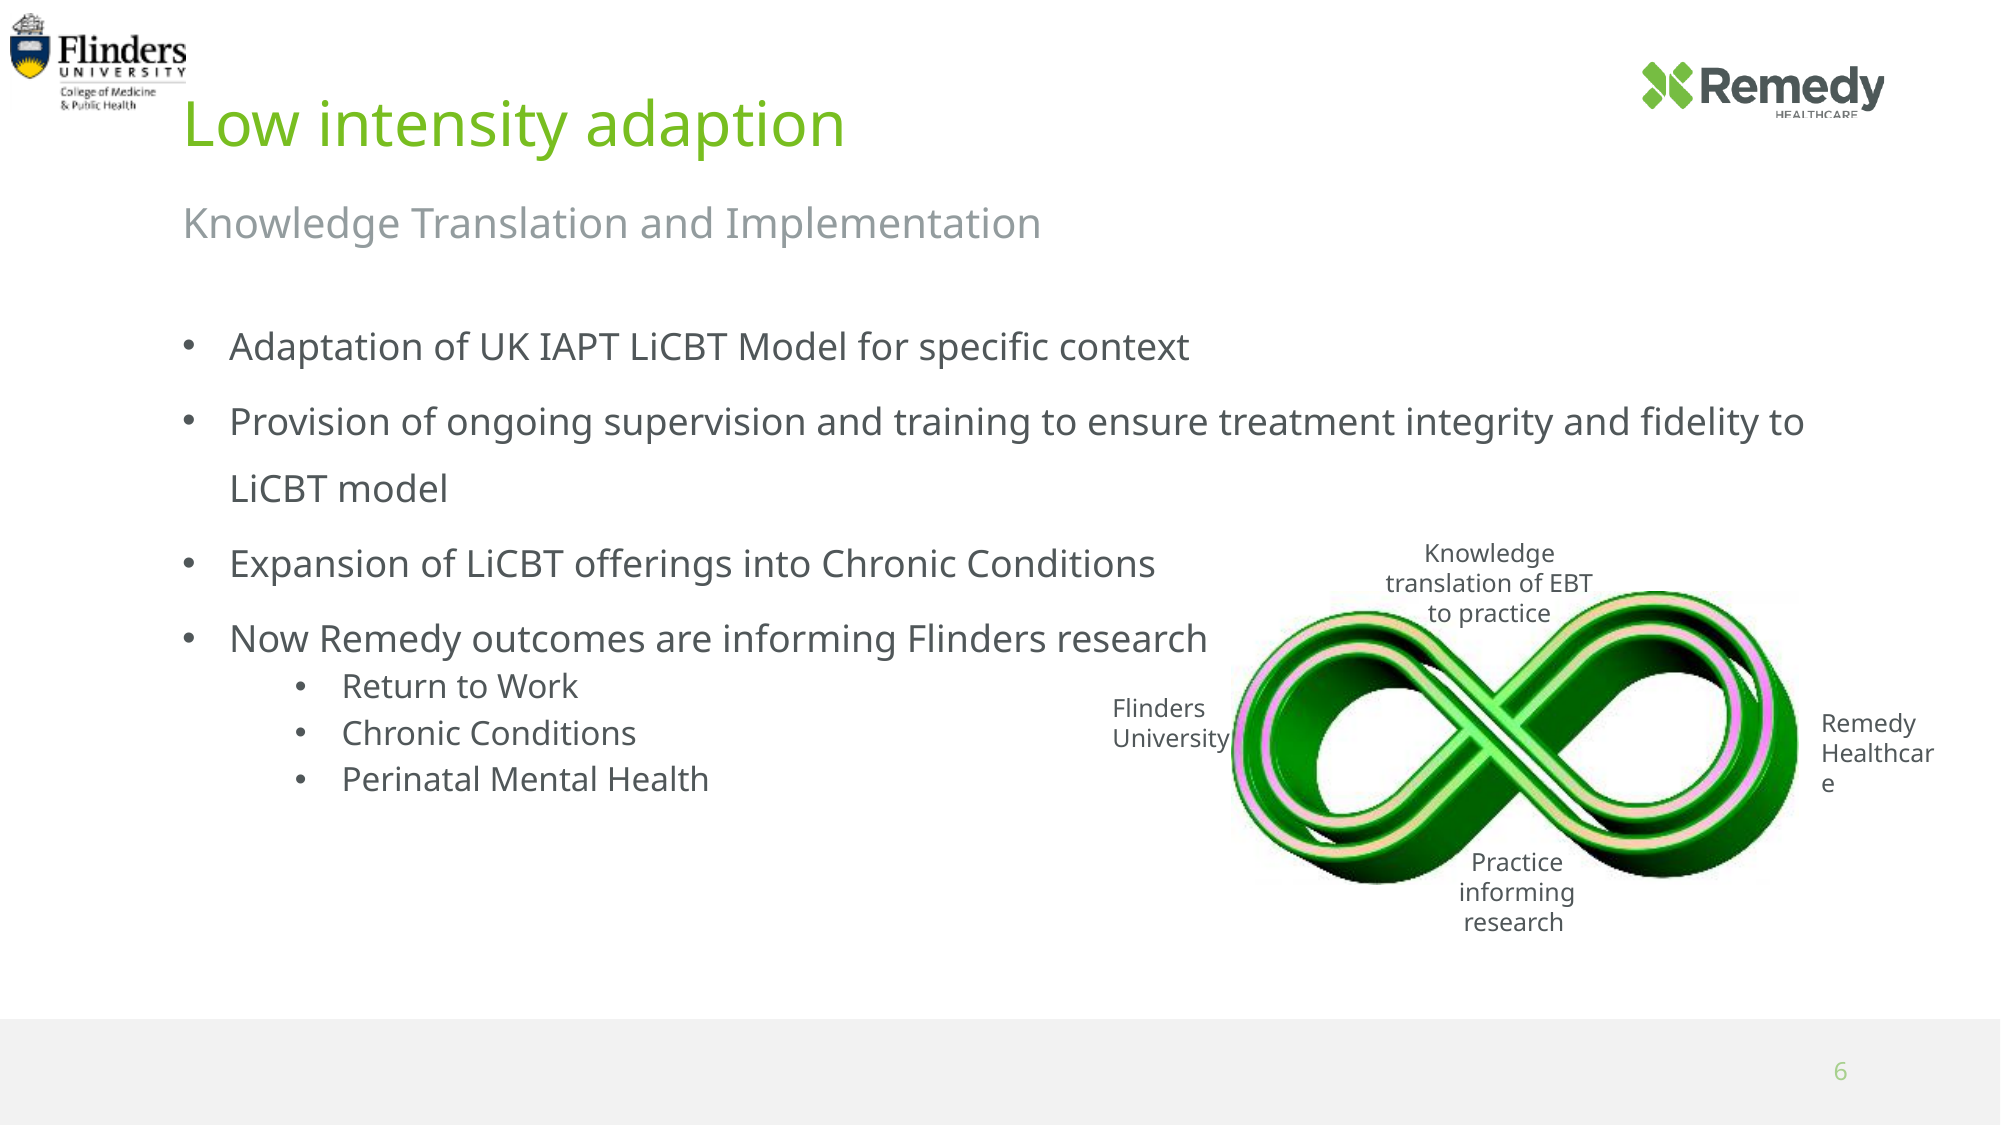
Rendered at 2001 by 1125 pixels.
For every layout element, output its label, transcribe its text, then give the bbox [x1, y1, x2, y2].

list Adaptation of UK IAPT LiCBT Model for specific context Provision of ongoing supervision and training to ensure treatment integrity and fidelity to LiCBT model Expansion of LiCBT offerings into Chronic Conditions Now Remedy outcomes are informing Flinders research Return to Work Chronic Conditions Perinatal Mental Health [167, 292, 1823, 945]
list Knowledge Translation and Implementation [167, 194, 1823, 252]
text_box Knowledge translation of EBT to practice [1365, 530, 1615, 591]
title Low intensity adaption [167, 73, 1823, 180]
picture [10, 13, 186, 113]
text_box Practice informing research [1412, 885, 1622, 945]
text_box Remedy Healthcare [1806, 700, 1957, 805]
picture [1231, 591, 1799, 885]
text_box Flinders University [1097, 685, 1231, 761]
slide_number 6 [1412, 1042, 1863, 1103]
